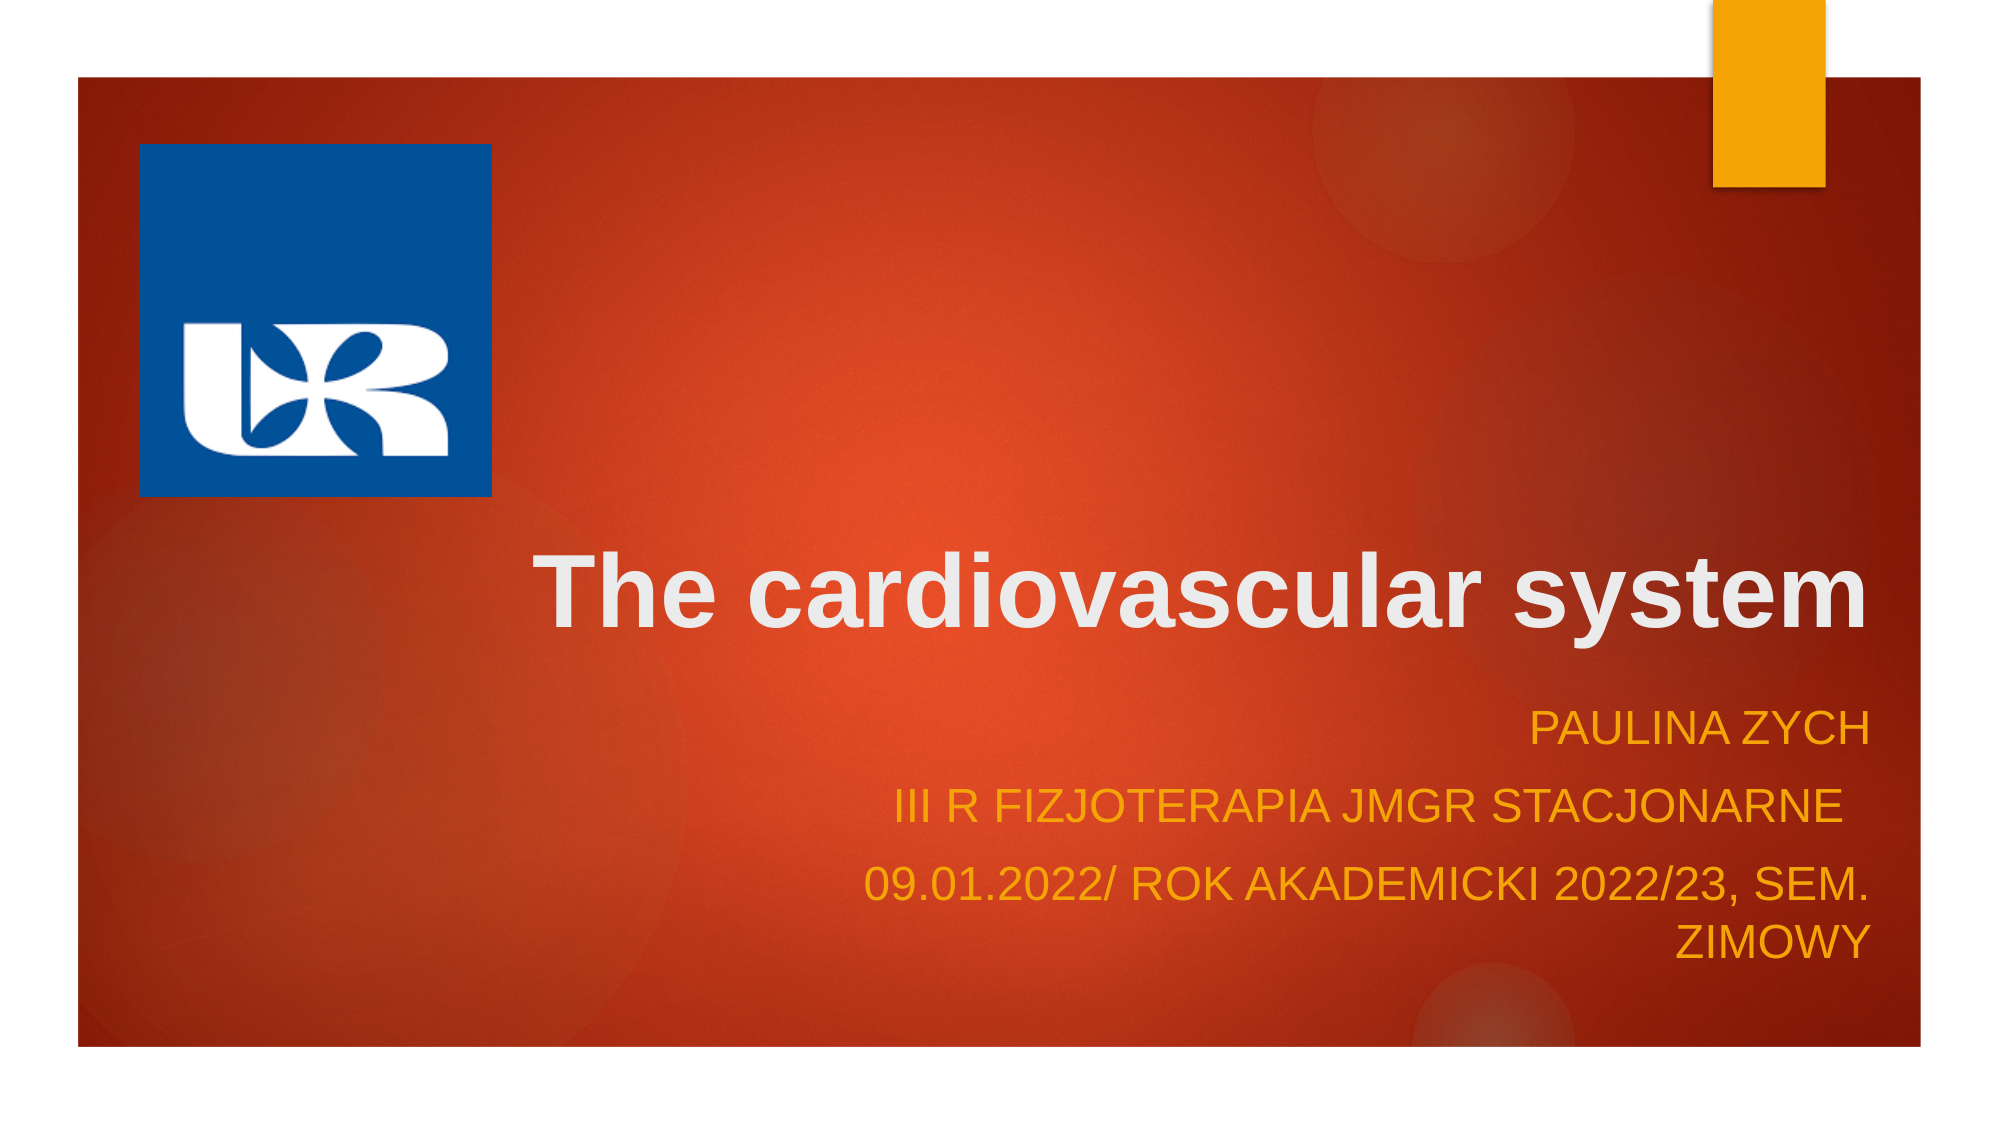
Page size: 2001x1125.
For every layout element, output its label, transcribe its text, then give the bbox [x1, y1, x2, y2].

text_box Paulina Zych III R Fizjoterapia JMGR stacjonarne 09.01.2022/ rok akademicki 2022/23, sem. zimowy [740, 688, 1887, 1027]
text_box The cardiovascular system [463, 427, 1887, 656]
picture [79, 78, 1920, 1046]
